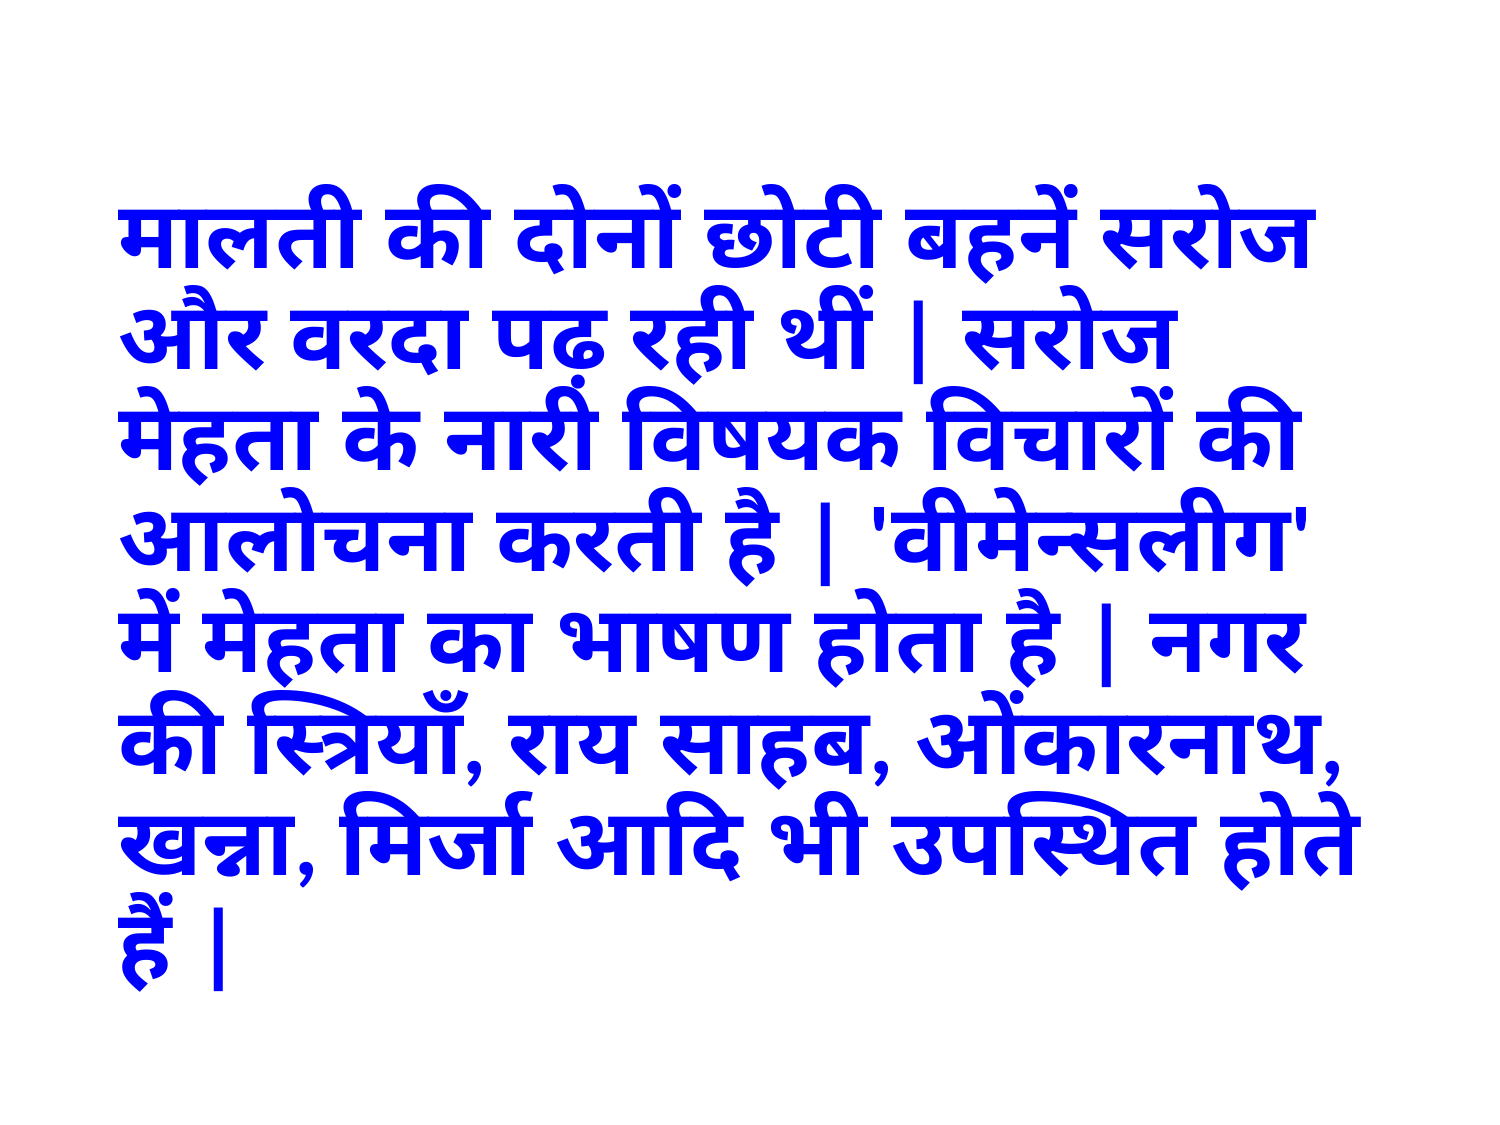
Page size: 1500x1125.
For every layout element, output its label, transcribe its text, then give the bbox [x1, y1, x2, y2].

list मालती की दोनों छोटी बहनें सरोज और वरदा पढ़ रही थीं | सरोज मेहता के नारी विषयक विचारों की आलोचना करती है | 'वीमेन्सलीग' में मेहता का भाषण होता है | नगर की स्त्रियाँ, राय साहब, ओंकारनाथ, खन्ना, मिर्जा आदि भी उपस्थित होते हैं | [103, 179, 1397, 894]
